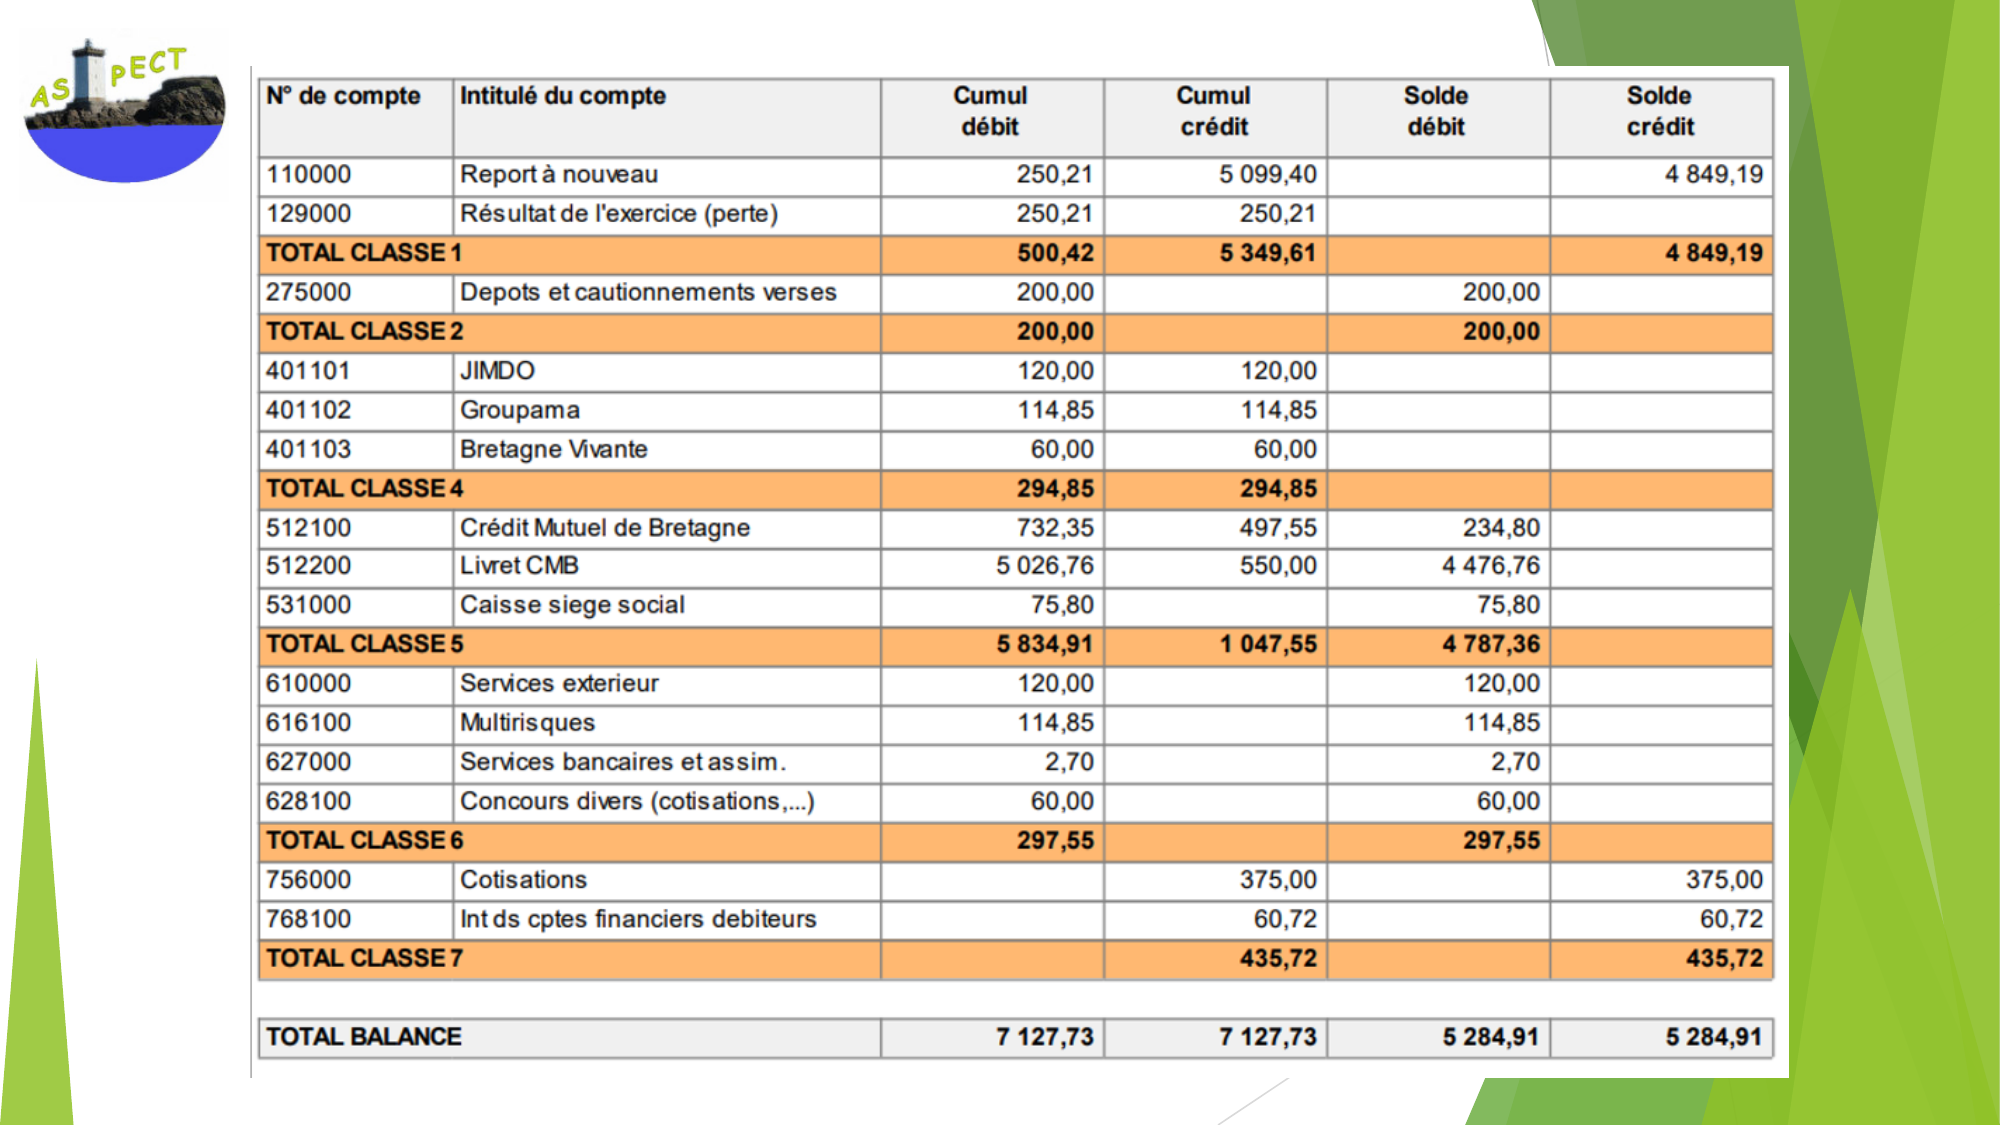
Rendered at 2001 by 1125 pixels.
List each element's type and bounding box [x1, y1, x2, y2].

picture [19, 28, 229, 202]
picture [245, 66, 1789, 1078]
